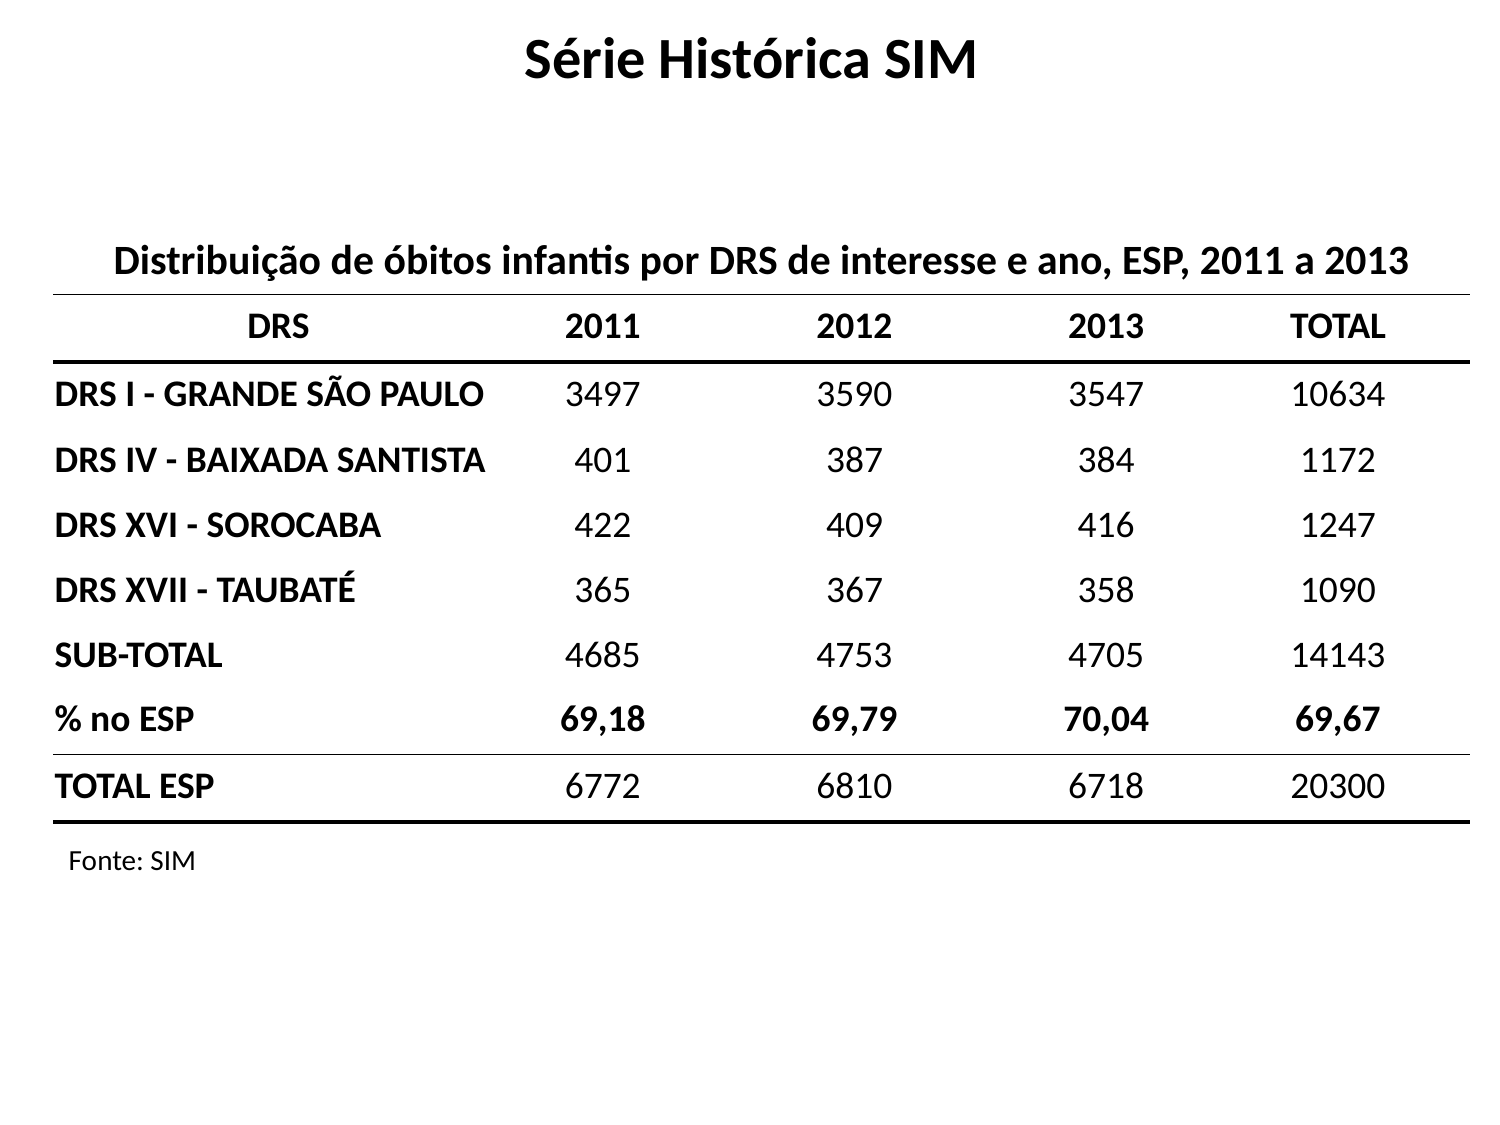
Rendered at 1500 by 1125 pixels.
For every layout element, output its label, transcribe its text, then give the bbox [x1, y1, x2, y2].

table_cell 1247 [1205, 495, 1470, 560]
table_cell DRS XVI - SOROCABA [53, 495, 504, 560]
table_cell 2012 [702, 295, 1007, 360]
table_cell 416 [1007, 495, 1205, 560]
table_cell 3497 [504, 364, 702, 430]
table_cell 6772 [504, 755, 702, 820]
table_cell 10634 [1205, 364, 1470, 430]
table_cell 3547 [1007, 364, 1205, 430]
table_cell 20300 [1205, 755, 1470, 820]
table_cell 4685 [504, 624, 702, 689]
table_cell 2011 [504, 295, 702, 360]
table_cell TOTAL [1205, 295, 1470, 360]
table_cell 358 [1007, 560, 1205, 624]
table_cell 384 [1007, 430, 1205, 495]
table_cell 69,18 [504, 689, 702, 754]
table_cell 4753 [702, 624, 1007, 689]
table_cell SUB-TOTAL [53, 624, 504, 689]
table_cell 401 [504, 430, 702, 495]
table_cell 367 [702, 560, 1007, 624]
text_box Fonte: SIM [53, 834, 212, 884]
table_cell 1090 [1205, 560, 1470, 624]
table_cell DRS [53, 295, 504, 360]
table_cell 422 [504, 495, 702, 560]
table_cell DRS XVII - TAUBATÉ [53, 560, 504, 624]
table_cell % no ESP [53, 689, 504, 754]
table_cell 14143 [1205, 624, 1470, 689]
table_cell 365 [504, 560, 702, 624]
title Série Histórica SIM [76, 3, 1427, 108]
table_cell DRS IV - BAIXADA SANTISTA [53, 430, 504, 495]
table_cell 69,67 [1205, 689, 1470, 754]
table_cell 1172 [1205, 430, 1470, 495]
table_cell 409 [702, 495, 1007, 560]
table_cell DRS I - GRANDE SÃO PAULO [53, 364, 504, 430]
table_cell 2013 [1007, 295, 1205, 360]
table_cell 387 [702, 430, 1007, 495]
table_header Distribuição de óbitos infantis por DRS de interesse e ano, ESP, 2011 a 2013 [53, 232, 1470, 294]
table_cell TOTAL ESP [53, 755, 504, 820]
table_cell 6718 [1007, 755, 1205, 820]
table_cell 69,79 [702, 689, 1007, 754]
table_cell 6810 [702, 755, 1007, 820]
table_cell 3590 [702, 364, 1007, 430]
table_cell 70,04 [1007, 689, 1205, 754]
table_cell 4705 [1007, 624, 1205, 689]
